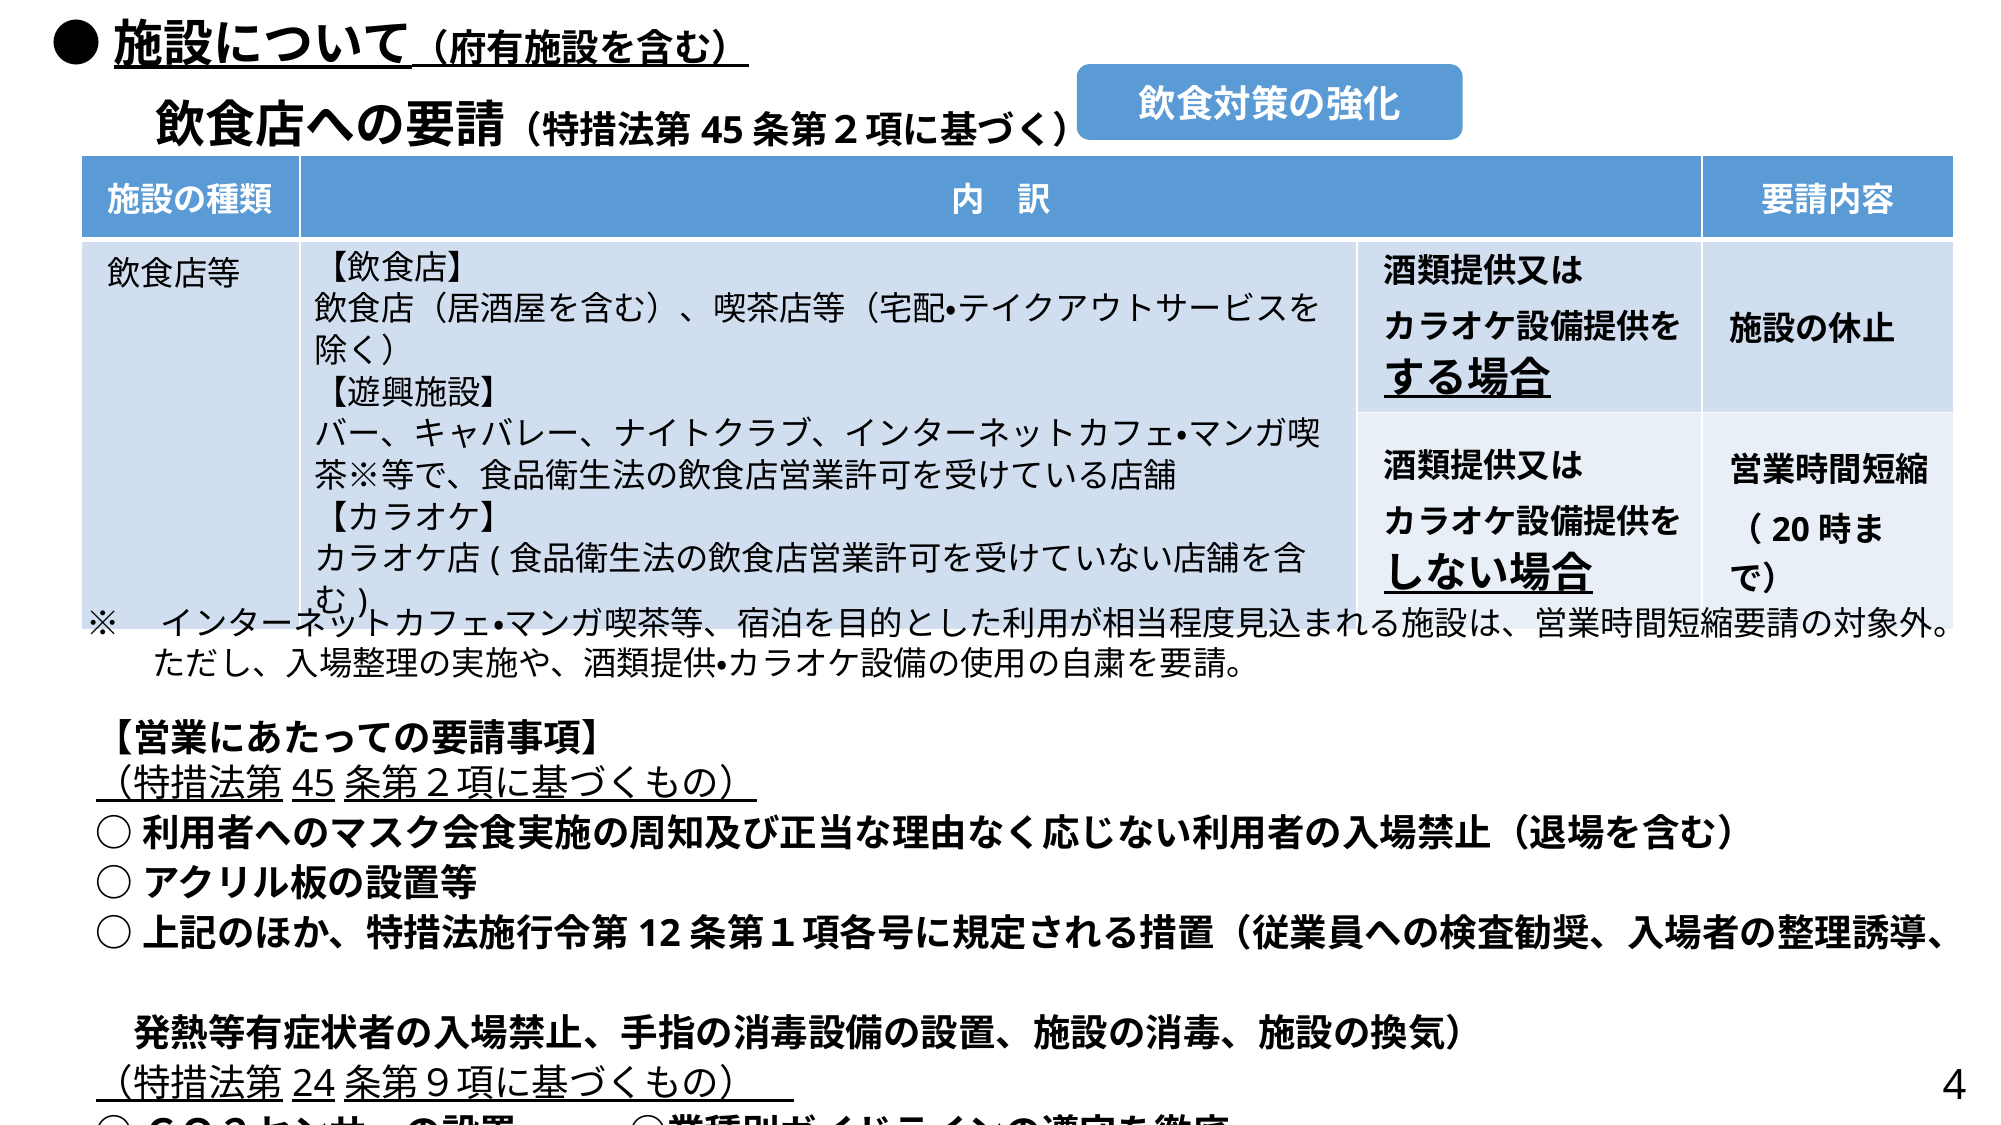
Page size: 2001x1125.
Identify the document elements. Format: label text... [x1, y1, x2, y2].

text_box ●施設について（府有施設を含む） [36, 3, 1217, 79]
text_box ※ インターネットカフェ・マンガ喫茶等、宿泊を目的とした利用が相当程度見込まれる施設は、営業時間短縮要請の対象外。 ただし、入場整理の実施や、酒類提供・カラオケ設備の使用の自粛を要請。 [71, 595, 1991, 690]
text_box 飲食対策の強化 [1075, 63, 1464, 141]
table_cell 酒類提供又は カラオケ設備提供を しない場合 [1358, 413, 1701, 595]
table_header 内 訳 [301, 156, 1701, 237]
table_cell 酒類提供又は カラオケ設備提供を する場合 [1358, 242, 1701, 412]
text_box 【営業にあたっての要請事項】 （特措法第45条第２項に基づくもの） ○利用者へのマスク会食実施の周知及び正当な理由なく応じない利用者の入場禁止（退場を含む） ○アクリル板の設置等 ○上記のほか、特措法施行令第12条第１項各号に規定される措置（従業員への検査勧奨、入場者の整理誘導、 発熱等有症状者の入場禁止、手指の消毒設備の設置、施設の消毒、施設の換気） （特措法第24条第９項に基づくもの） ○ＣＯ２センサーの設置 ○業種別ガイドラインの遵守を徹底 [80, 706, 1982, 1125]
table_cell 飲食店等 [82, 242, 299, 595]
text_box （特措法第45条第２項に基づく） [705, 95, 1106, 155]
table_cell 施設の休止 [1703, 242, 1953, 412]
table_header 施設の種類 [82, 156, 299, 237]
table_cell 営業時間短縮 （20時まで） [1703, 413, 1953, 595]
table_header 要請内容 [1703, 156, 1953, 237]
text_box 飲食店への要請 [140, 85, 705, 155]
table_cell 【飲食店】 飲食店（居酒屋を含む）、喫茶店等（宅配・テイクアウトサービスを除く） 【遊興施設】 バー、キャバレー、ナイトクラブ、インターネットカフェ・マンガ喫茶※等で、食品衛生法の飲食店営業許可を受けている店舗 【カラオケ】 カラオケ店(食品衛生法の飲食店営業許可を受けていない店舗を含む) [301, 242, 1356, 595]
